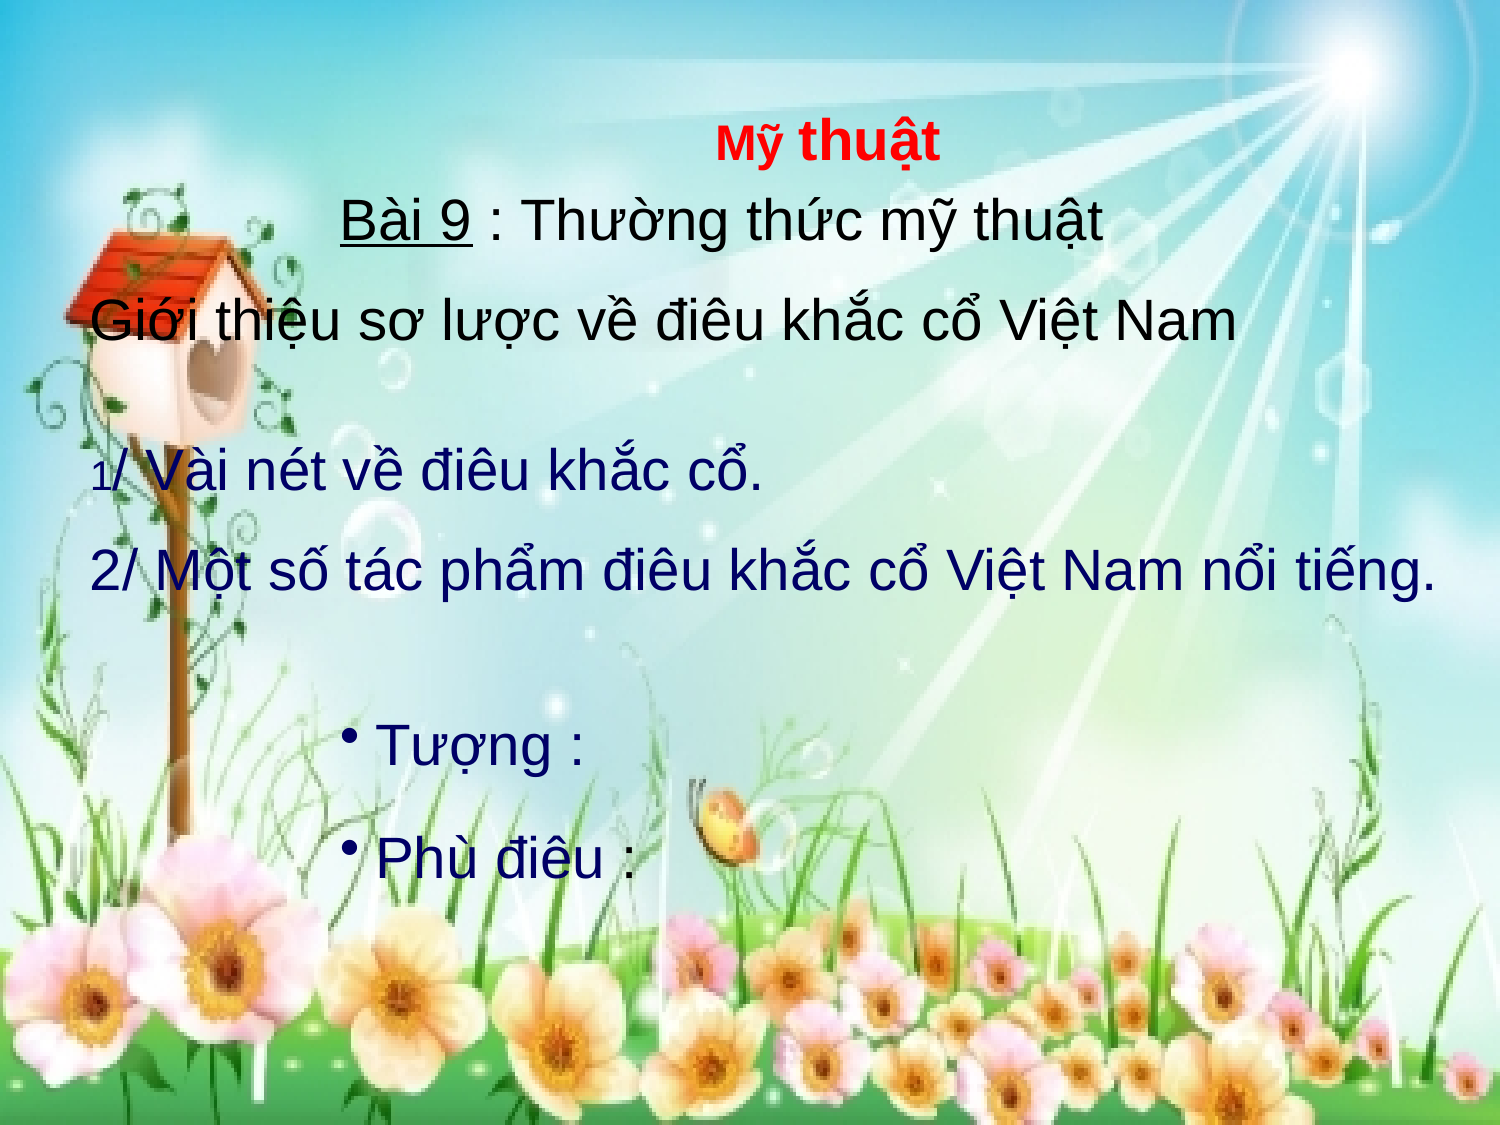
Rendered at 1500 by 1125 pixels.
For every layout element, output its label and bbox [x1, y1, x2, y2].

title [0, 0, 1500, 1125]
